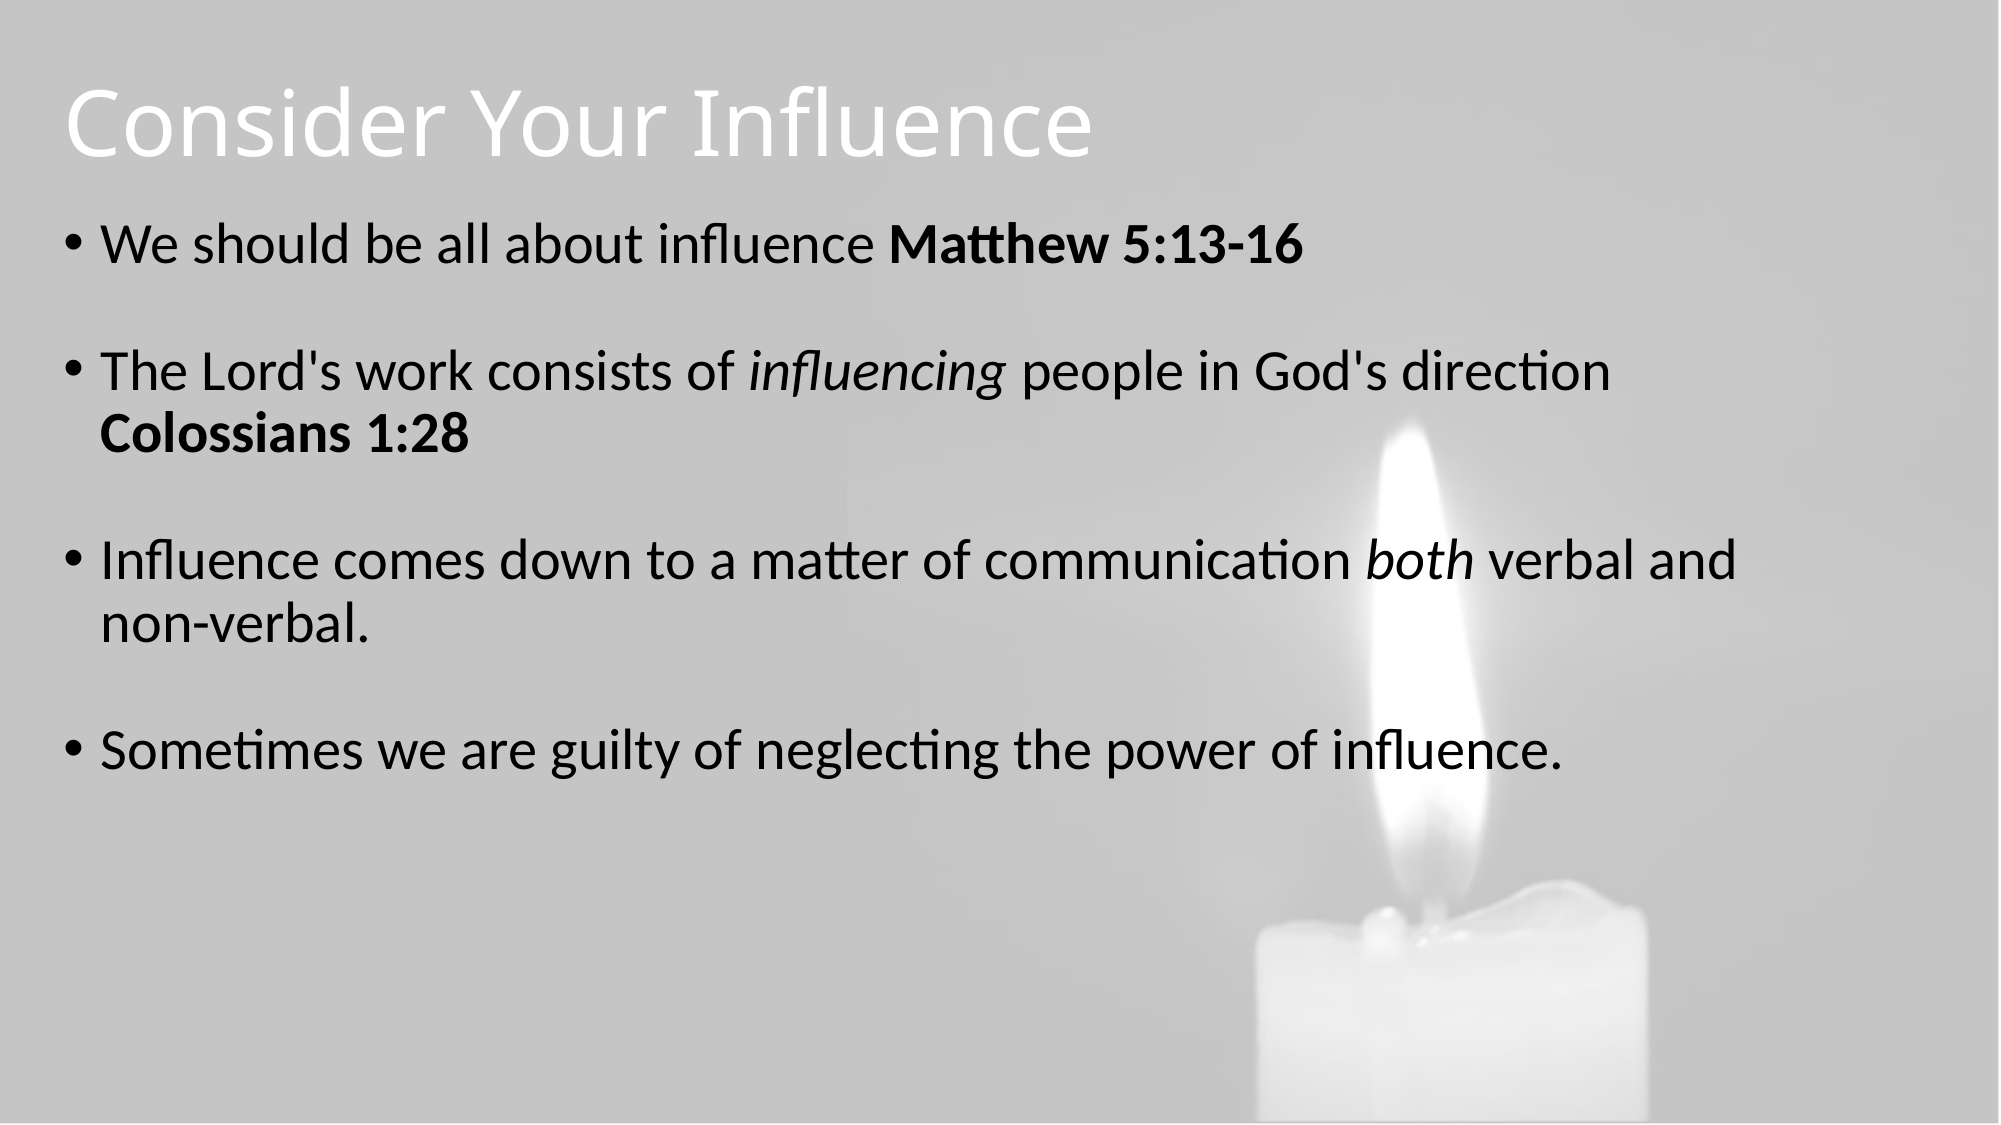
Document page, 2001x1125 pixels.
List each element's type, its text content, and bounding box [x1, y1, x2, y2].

picture [0, 0, 2001, 1125]
list We should be all about influence Matthew 5:13-16 The Lord's work consists of influencing people in God's direction Colossians 1:28 Influence comes down to a matter of communication both verbal and non-verbal. Sometimes we are guilty of neglecting the power of influence. [48, 205, 1939, 920]
title Consider Your Influence [48, 19, 1647, 205]
